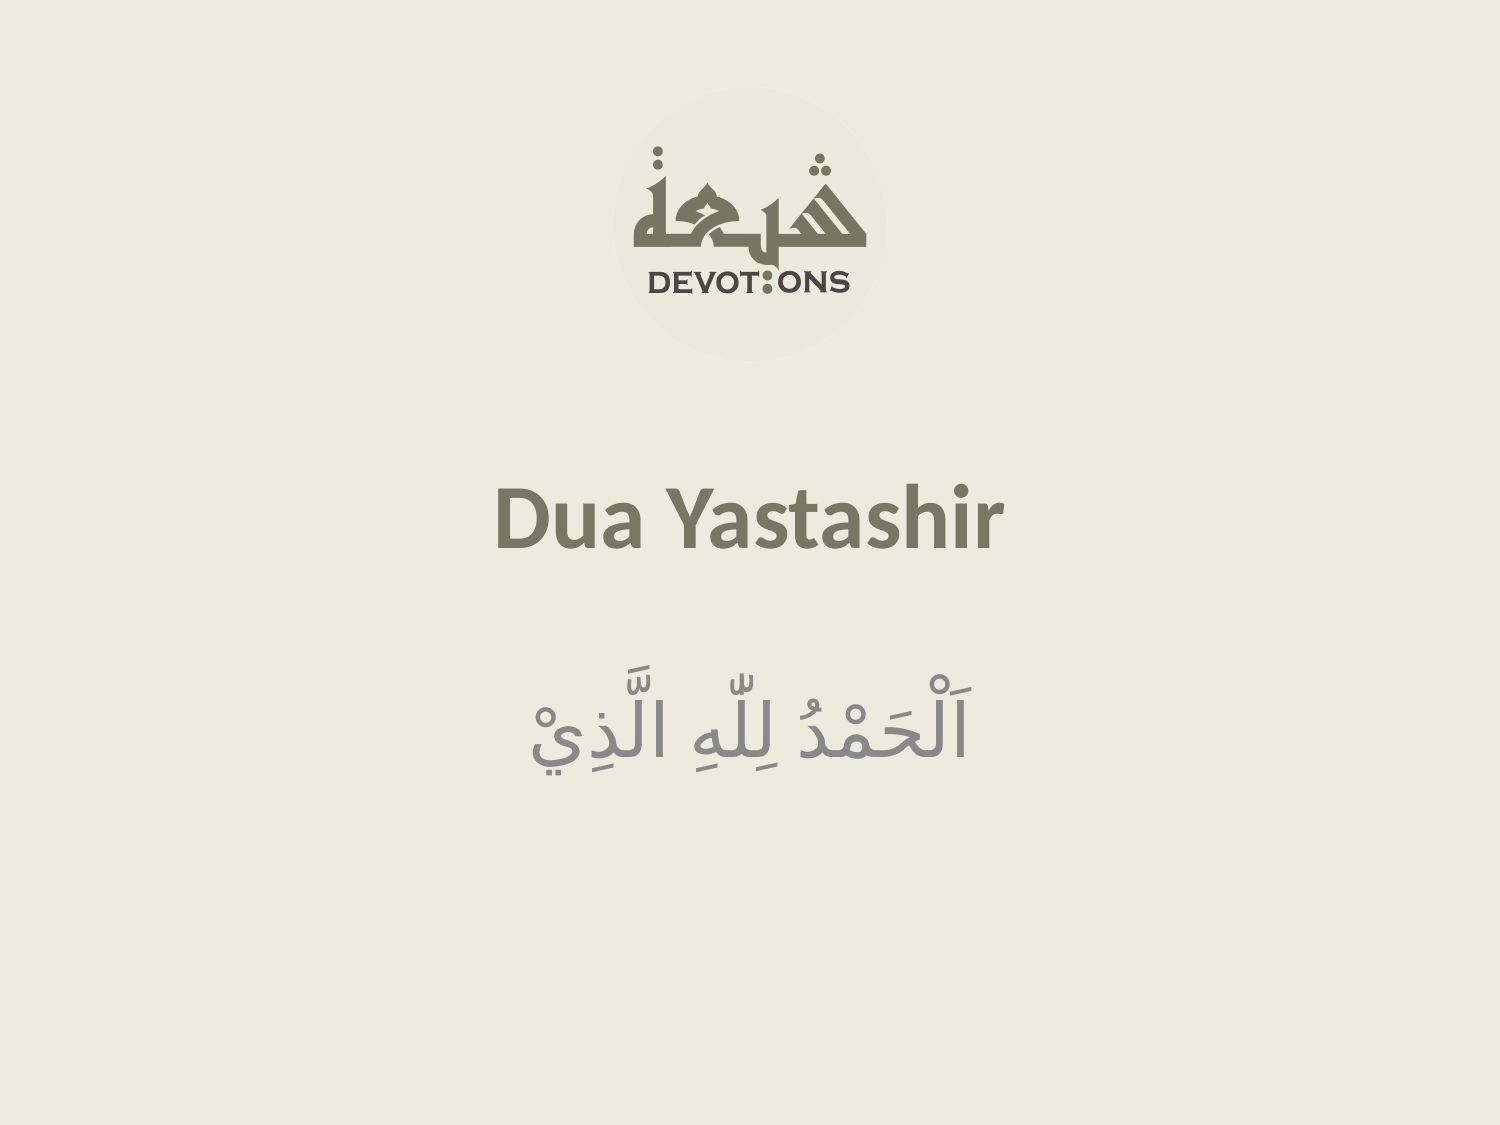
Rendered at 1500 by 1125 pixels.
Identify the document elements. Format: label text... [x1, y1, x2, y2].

text_box اَلْحَمْدُ لِلّٰهِ الَّذِيْ [513, 674, 987, 780]
text_box Dua Yastashir [478, 449, 1021, 575]
picture [599, 74, 901, 376]
